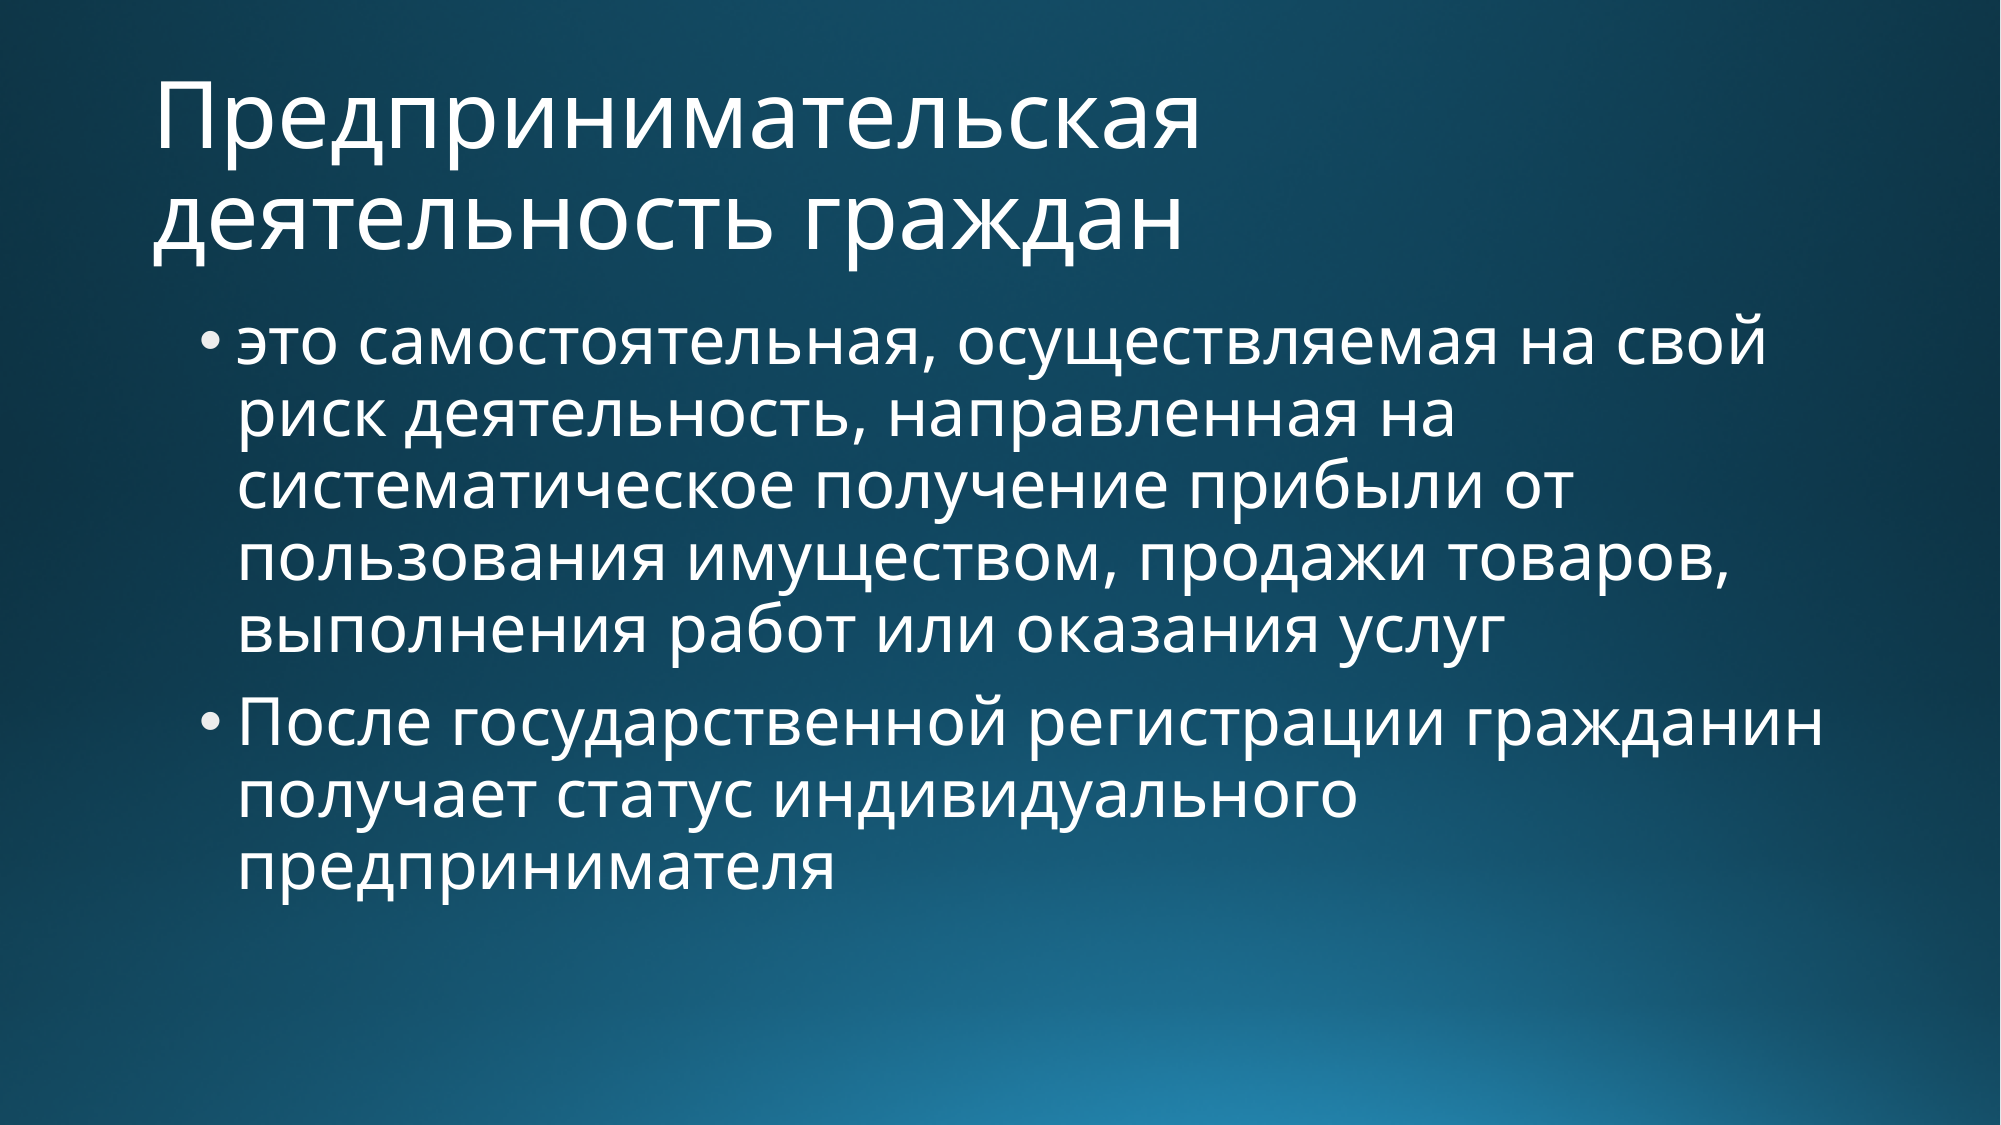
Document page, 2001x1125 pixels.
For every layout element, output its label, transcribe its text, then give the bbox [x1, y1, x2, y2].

title Предпринимательская деятельность граждан [137, 59, 1863, 278]
picture [0, 0, 2001, 1125]
list это самостоятельная, осуществляемая на свой риск деятельность, направленная на систематическое получение прибыли от пользования имуществом, продажи товаров, выполнения работ или оказания услуг После государственной регистрации гражданин получает статус индивидуального предпринимателя [183, 299, 1863, 1014]
